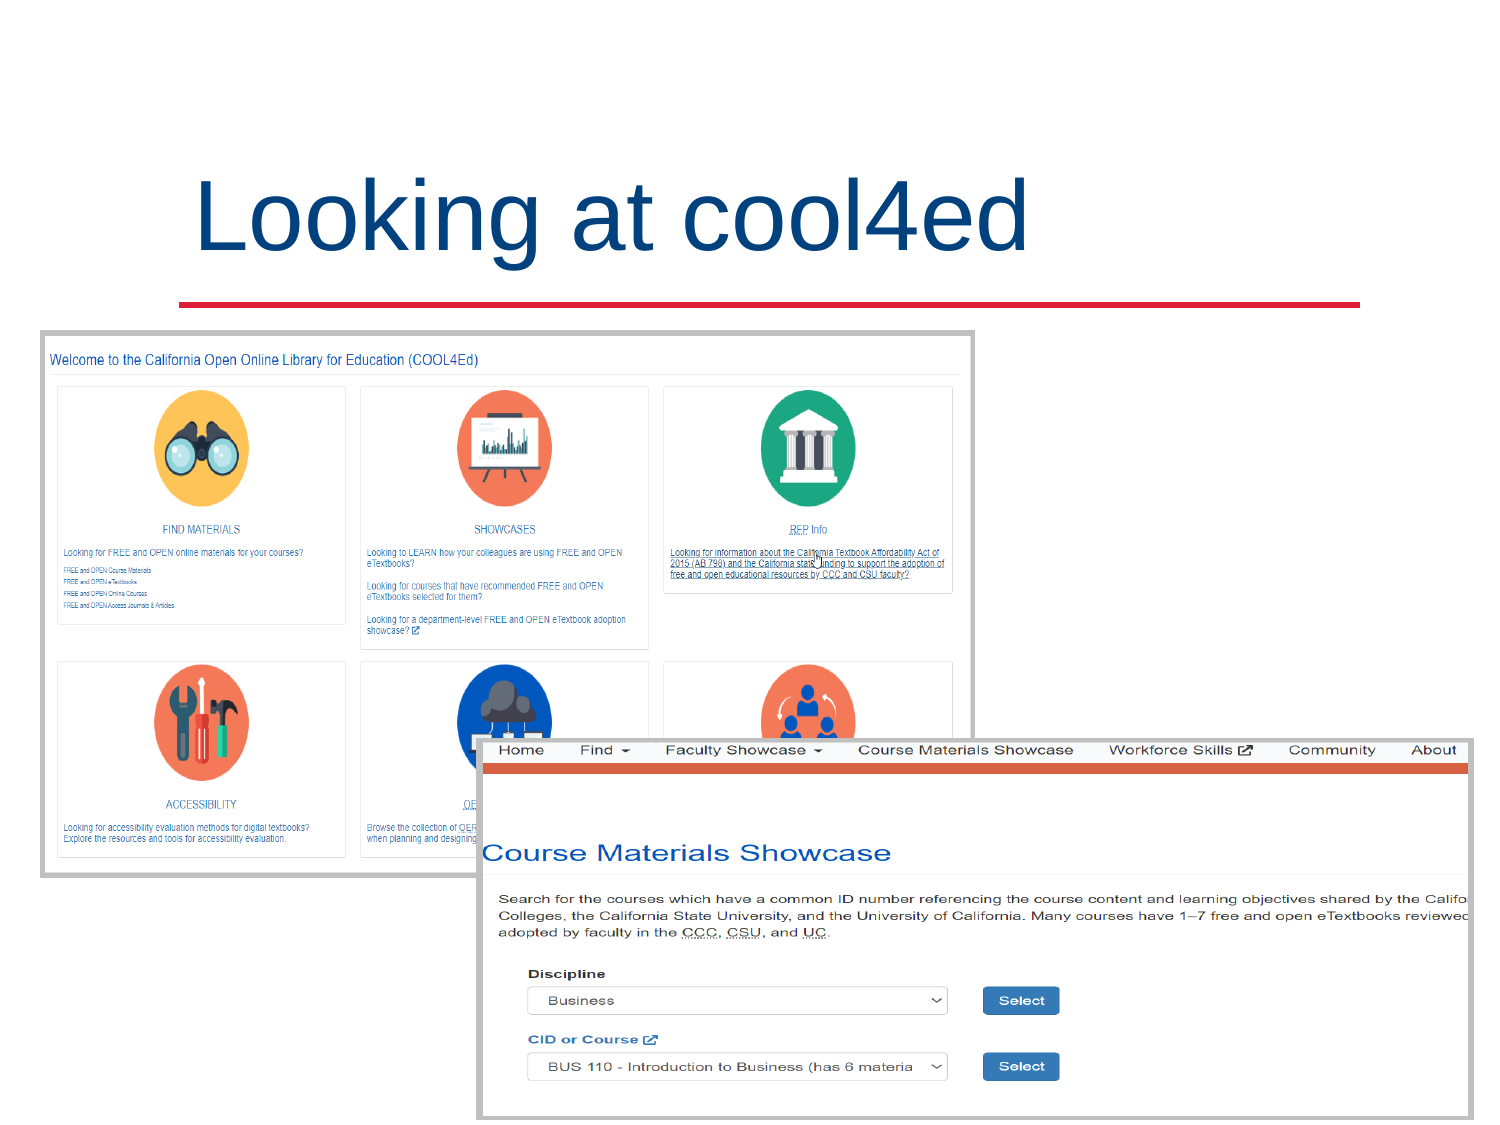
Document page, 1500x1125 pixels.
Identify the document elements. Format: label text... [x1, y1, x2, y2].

title Looking at cool4ed [178, 131, 1361, 280]
picture [39, 330, 1474, 1121]
